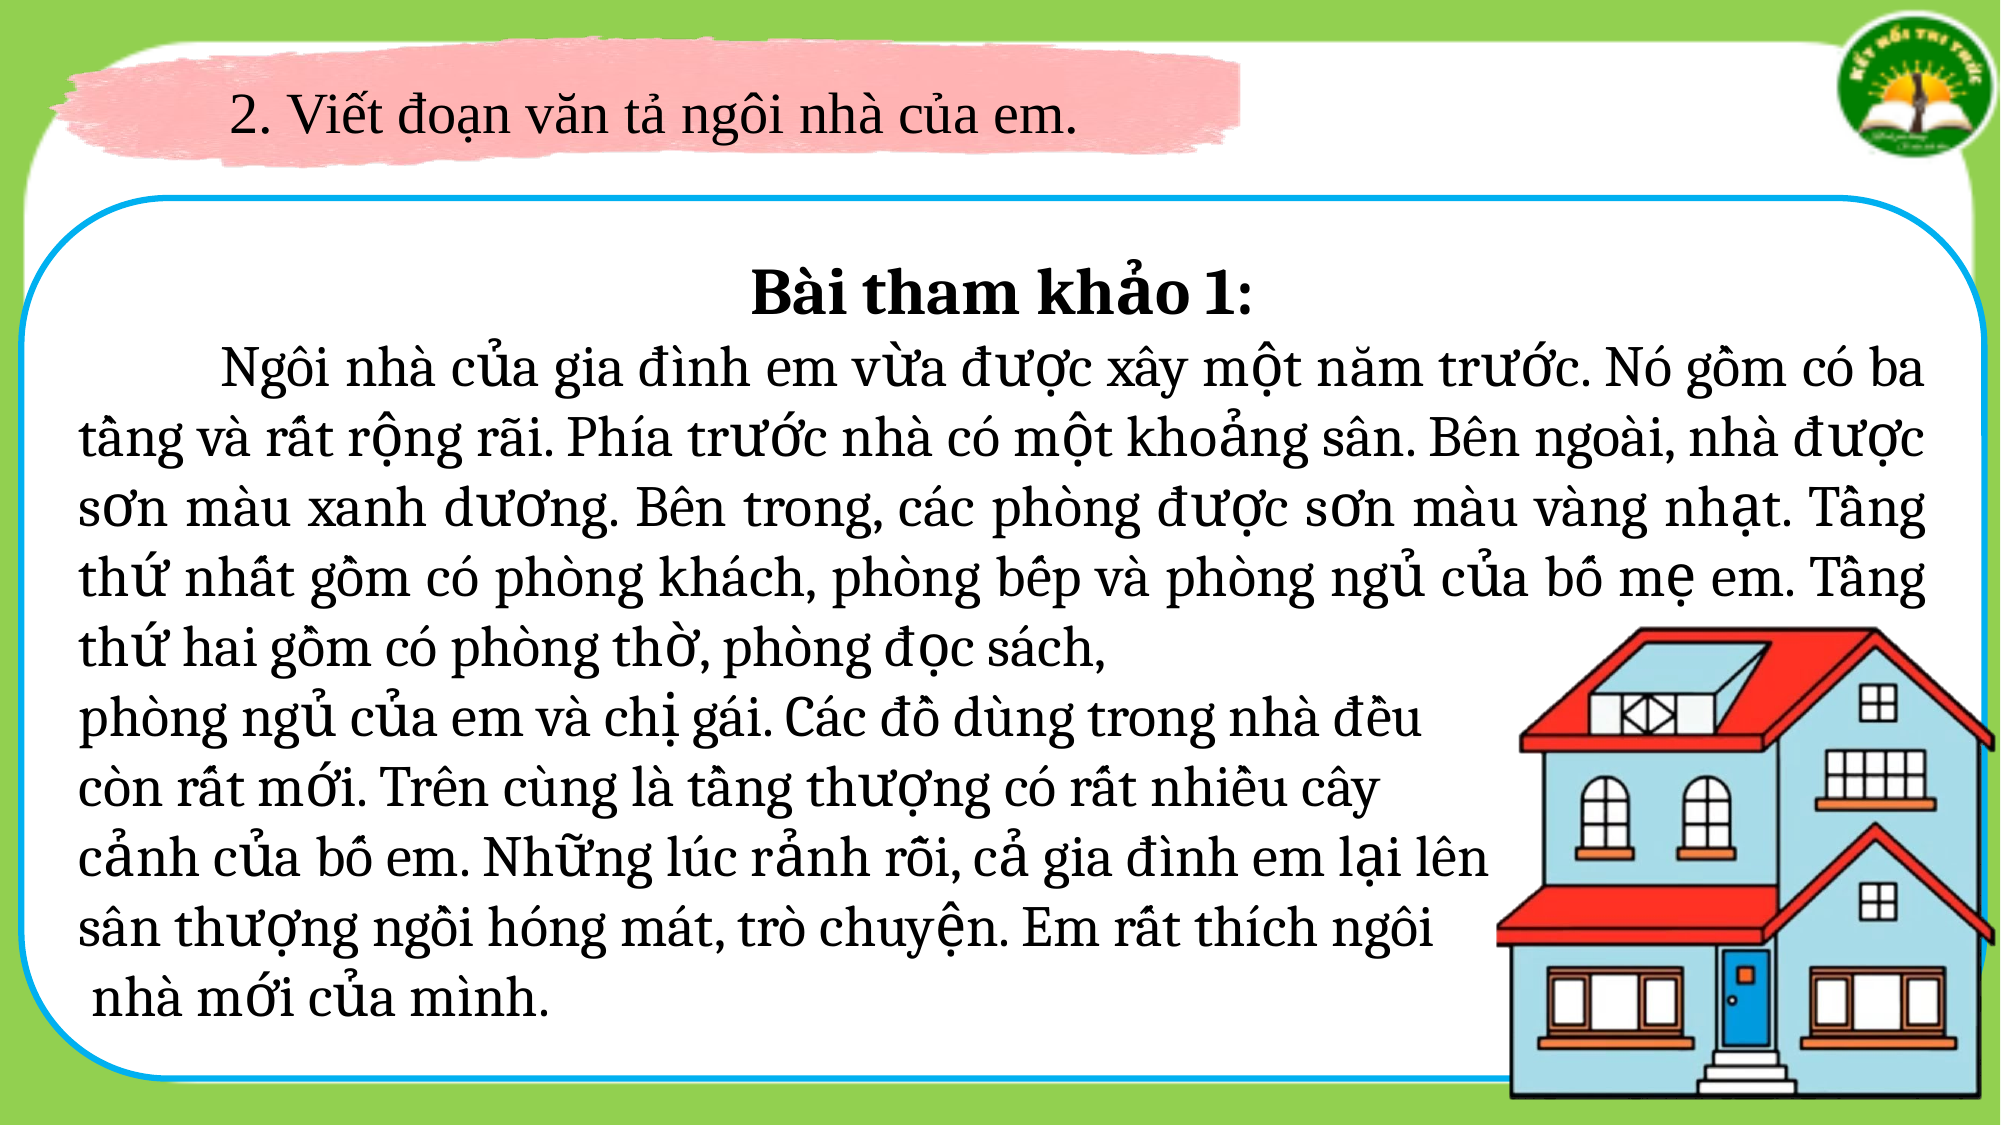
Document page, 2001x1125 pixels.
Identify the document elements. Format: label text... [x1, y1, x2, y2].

text_box Bài tham khảo 1: Ngôi nhà của gia đình em vừa được xây một năm trước. Nó gồm có ba tầng và rất rộng rãi. Phía trước nhà có một khoảng sân. Bên ngoài, nhà được sơn màu xanh dương. Bên trong, các phòng được sơn màu vàng nhạt. Tầng thứ nhất gồm có phòng khách, phòng bếp và phòng ngủ của bố mẹ em. Tầng thứ hai gồm có phòng thờ, phòng đọc sách, phòng ngủ của em và chị gái. Các đồ dùng trong nhà đều còn rất mới. Trên cùng là tầng thượng có rất nhiều cây cảnh của bố em. Những lúc rảnh rỗi, cả gia đình em lại lên sân thượng ngồi hóng mát, trò chuyện. Em rất thích ngôi nhà mới của mình. [21, 198, 1985, 1079]
picture [0, 0, 2001, 1125]
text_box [0, 33, 1576, 177]
